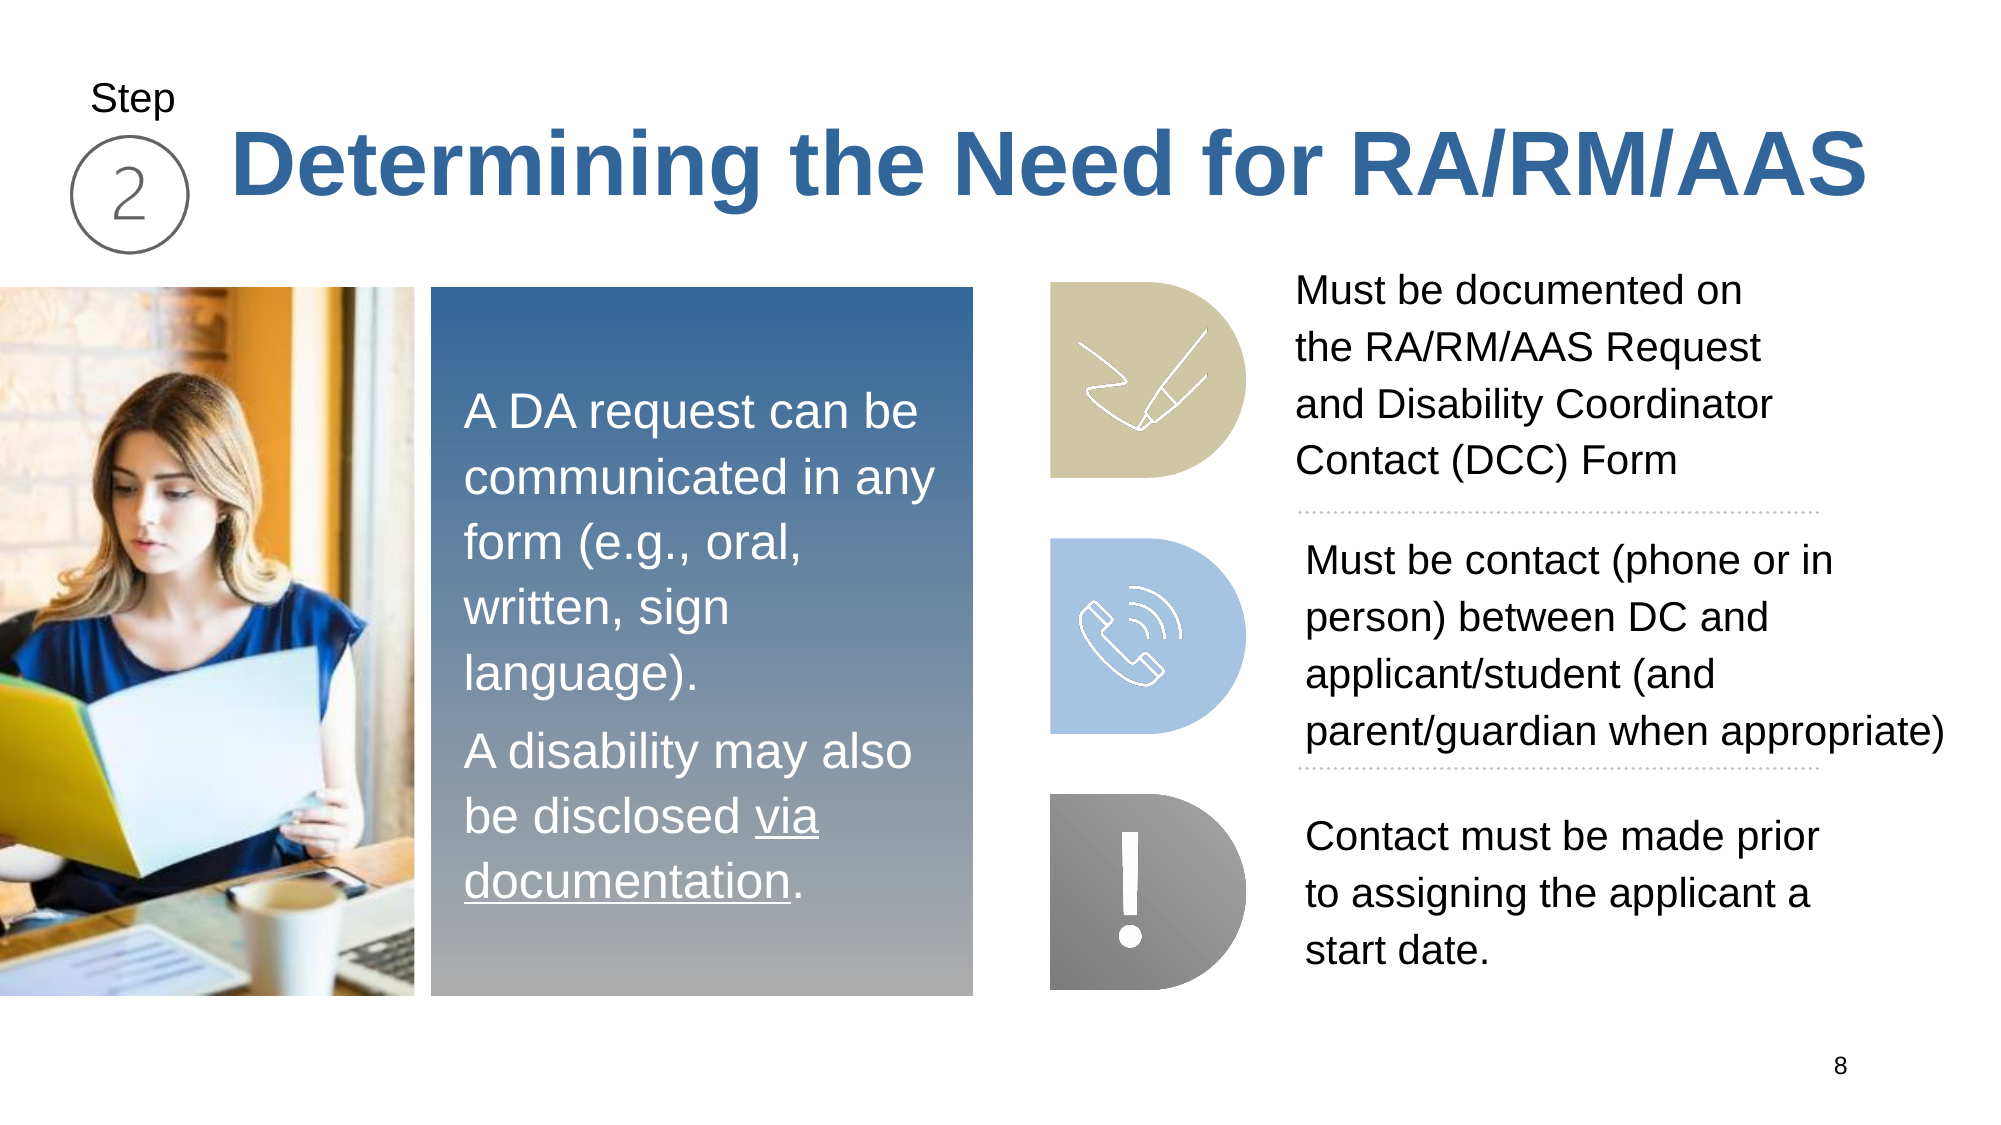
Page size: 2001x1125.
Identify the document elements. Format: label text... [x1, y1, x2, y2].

picture [1054, 560, 1205, 711]
text_box Contact must be made prior to assigning the applicant a start date. [1290, 794, 1864, 1031]
text_box 8 [1412, 1042, 1863, 1103]
picture [1060, 820, 1200, 961]
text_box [54, 63, 205, 270]
text_box A DA request can be communicated in any form (e.g., oral, written, sign language). A disability may also be disclosed via documentation. [448, 365, 954, 917]
text_box [1049, 793, 1248, 991]
text_box Determining the Need for RA/RM/AAS [215, 96, 1886, 221]
text_box Must be contact (phone or in person) between DC and applicant/student (and parent/guardian when appropriate) [1290, 518, 1963, 753]
text_box [1049, 537, 1248, 736]
text_box [431, 287, 973, 996]
text_box [1049, 281, 1248, 479]
picture [1075, 304, 1210, 455]
text_box Must be documented on the RA/RM/AAS Request and Disability Coordinator Contact (DCC) Form [1280, 248, 1819, 478]
picture [0, 287, 415, 996]
